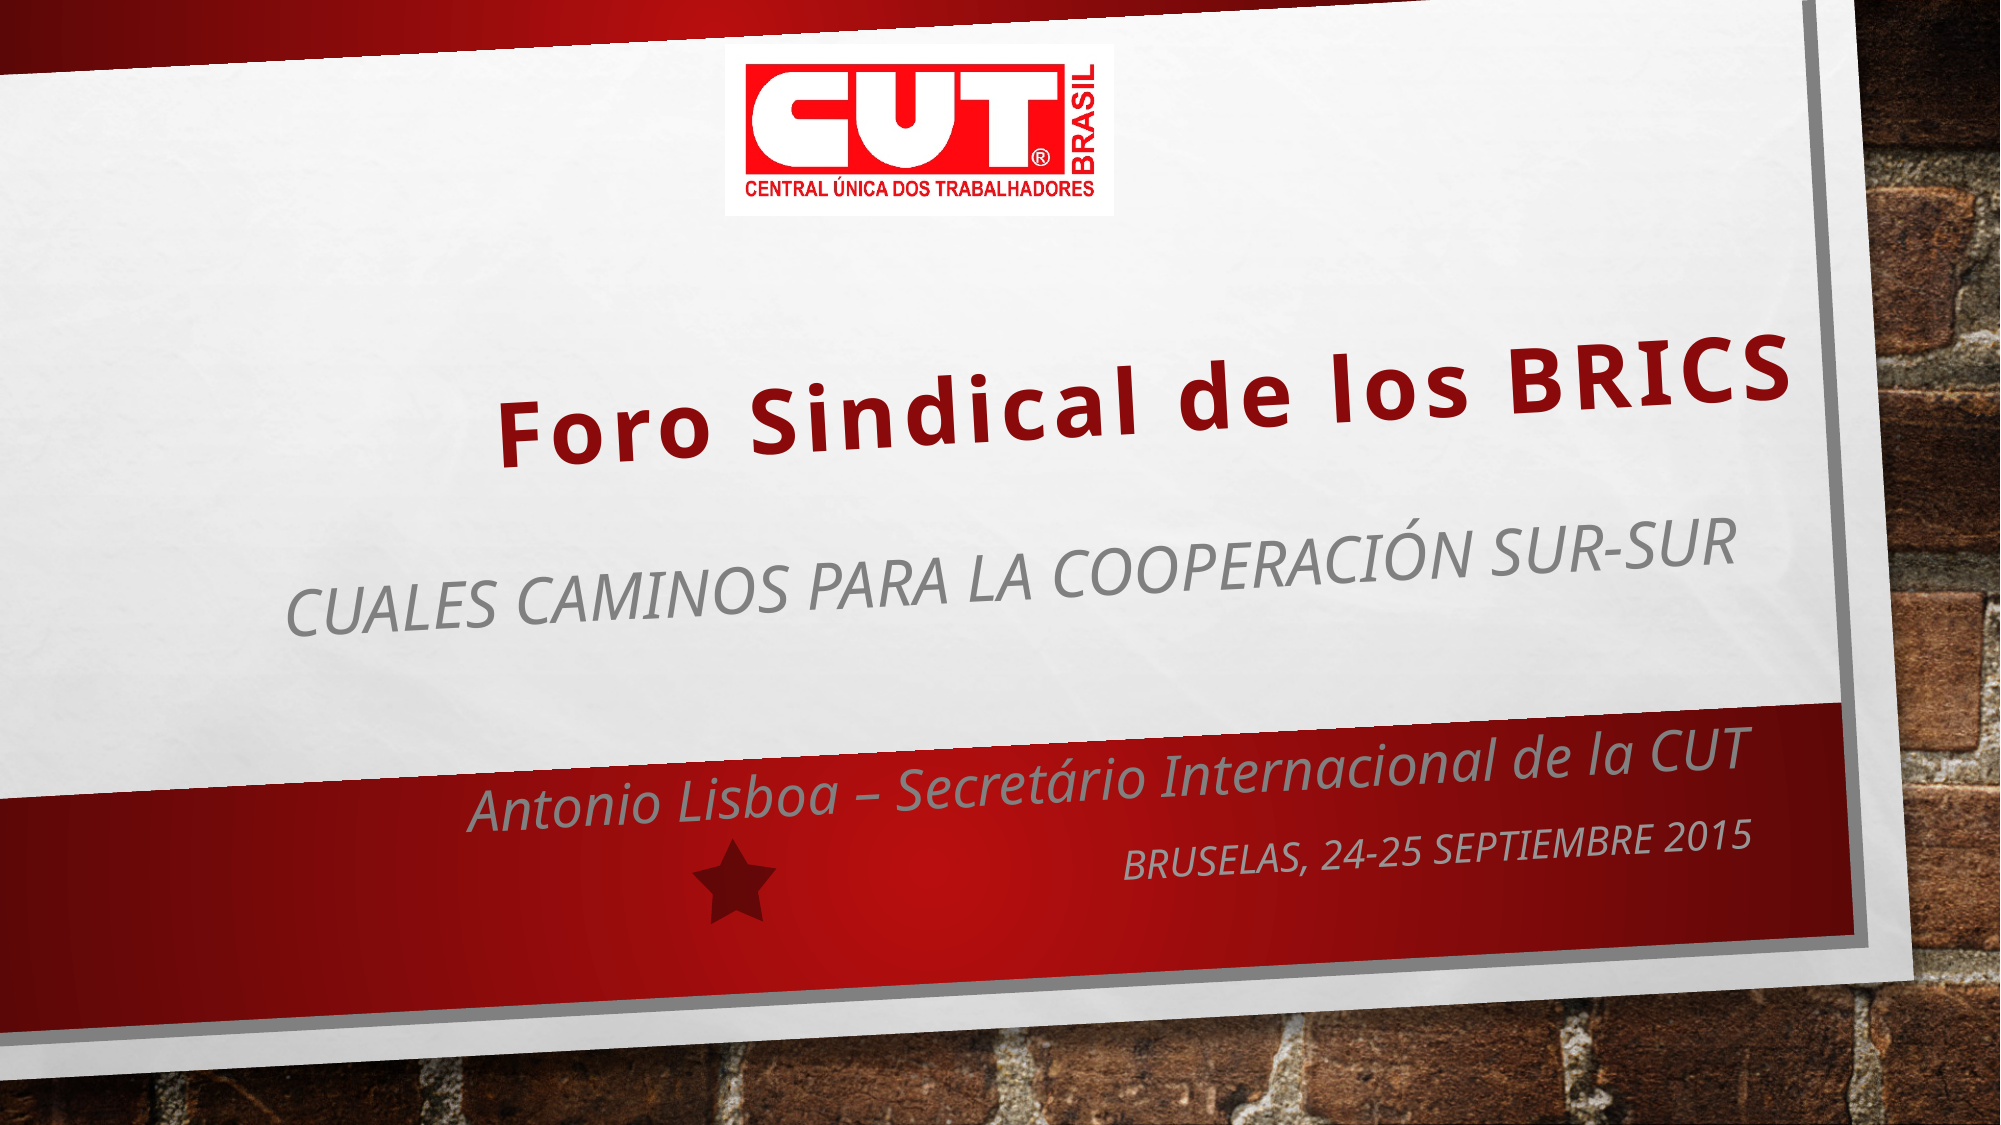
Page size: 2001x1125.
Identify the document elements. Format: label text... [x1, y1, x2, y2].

subtitle Cuales caminos para la cooperación sur-sur Antonio Lisboa – Secretário Internacional de la CUT Bruselas, 24-25 Septiembre 2015 [250, 472, 1774, 1025]
picture [724, 43, 1114, 216]
title Foro Sindical de los BRICS [2, 15, 1810, 522]
picture [0, 0, 2000, 1125]
